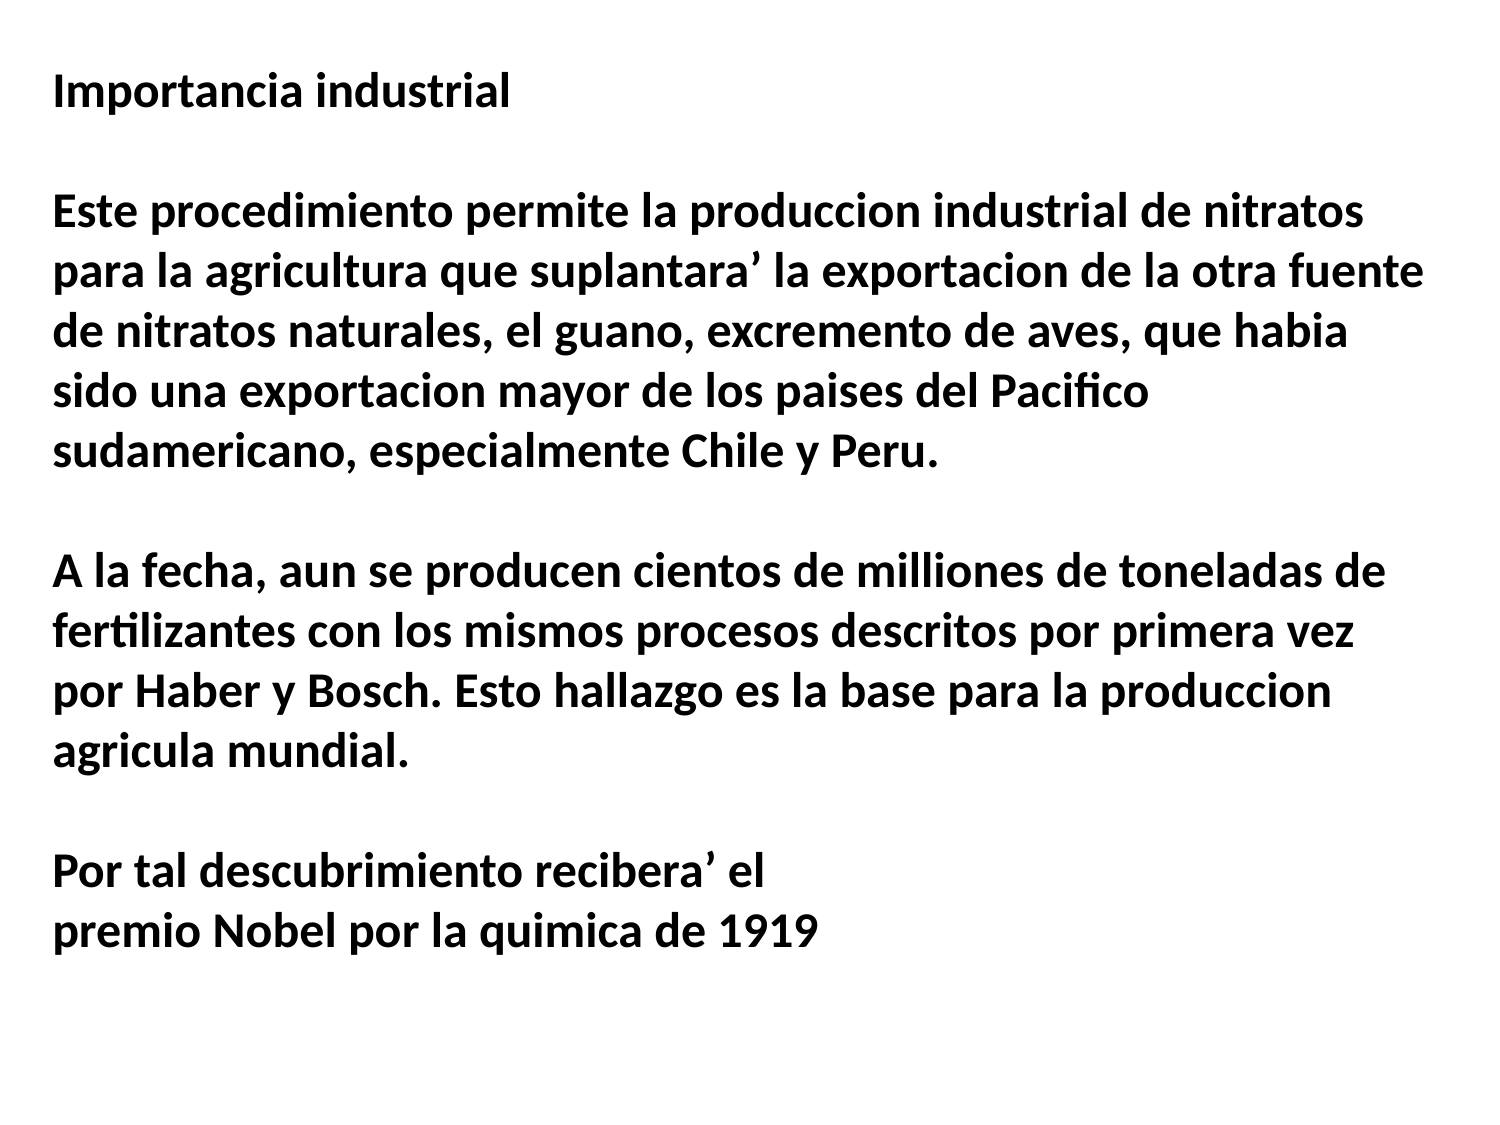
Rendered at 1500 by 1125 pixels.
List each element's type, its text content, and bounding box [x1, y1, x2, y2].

text_box Importancia industrial Este procedimiento permite la produccion industrial de nitratos para la agricultura que suplantara’ la exportacion de la otra fuente de nitratos naturales, el guano, excremento de aves, que habia sido una exportacion mayor de los paises del Pacifico sudamericano, especialmente Chile y Peru. A la fecha, aun se producen cientos de milliones de toneladas de fertilizantes con los mismos procesos descritos por primera vez por Haber y Bosch. Esto hallazgo es la base para la produccion agricula mundial. Por tal descubrimiento recibera’ el premio Nobel por la quimica de 1919 [37, 49, 1450, 965]
